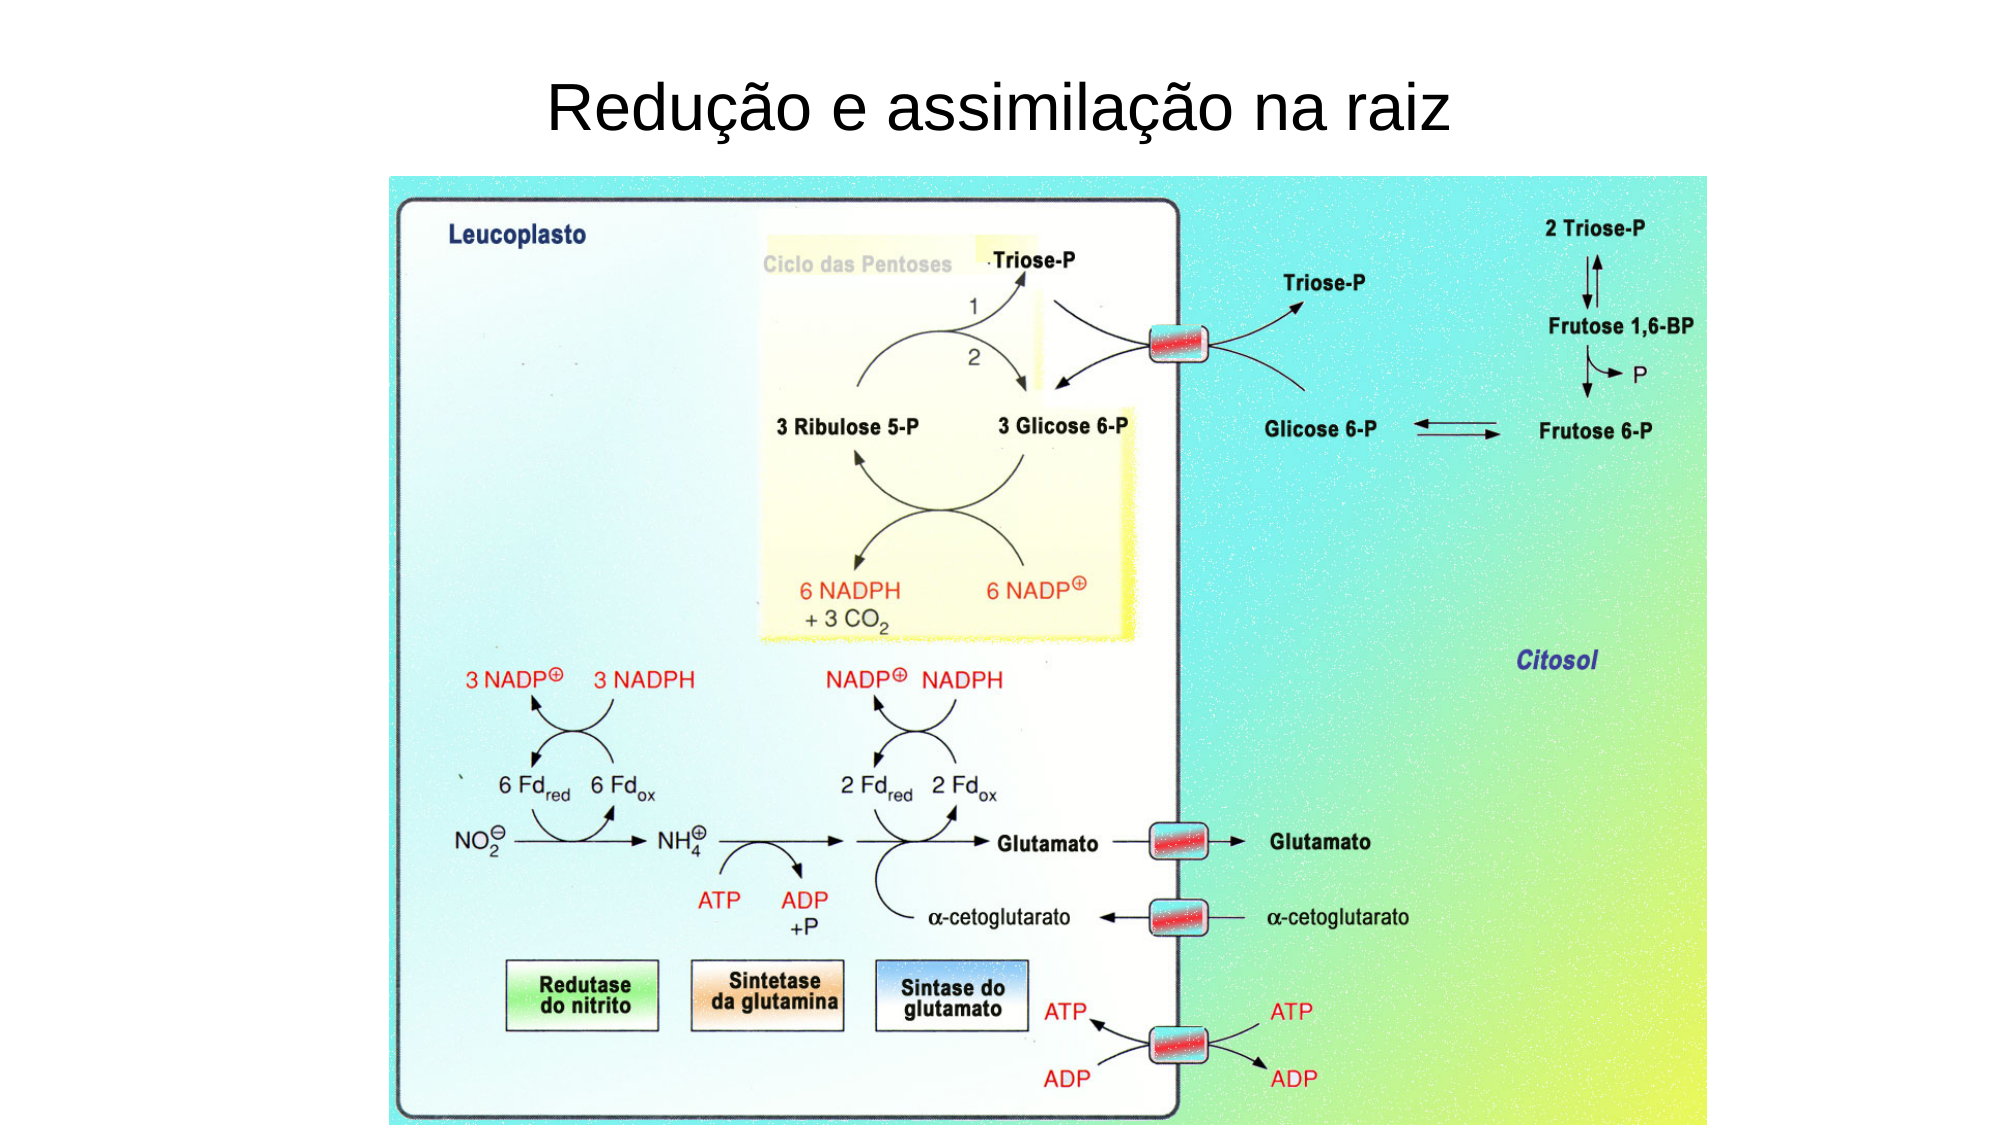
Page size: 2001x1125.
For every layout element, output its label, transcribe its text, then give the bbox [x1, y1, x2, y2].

text_box Redução e assimilação na raiz [0, 56, 2000, 151]
picture [389, 176, 1707, 1125]
